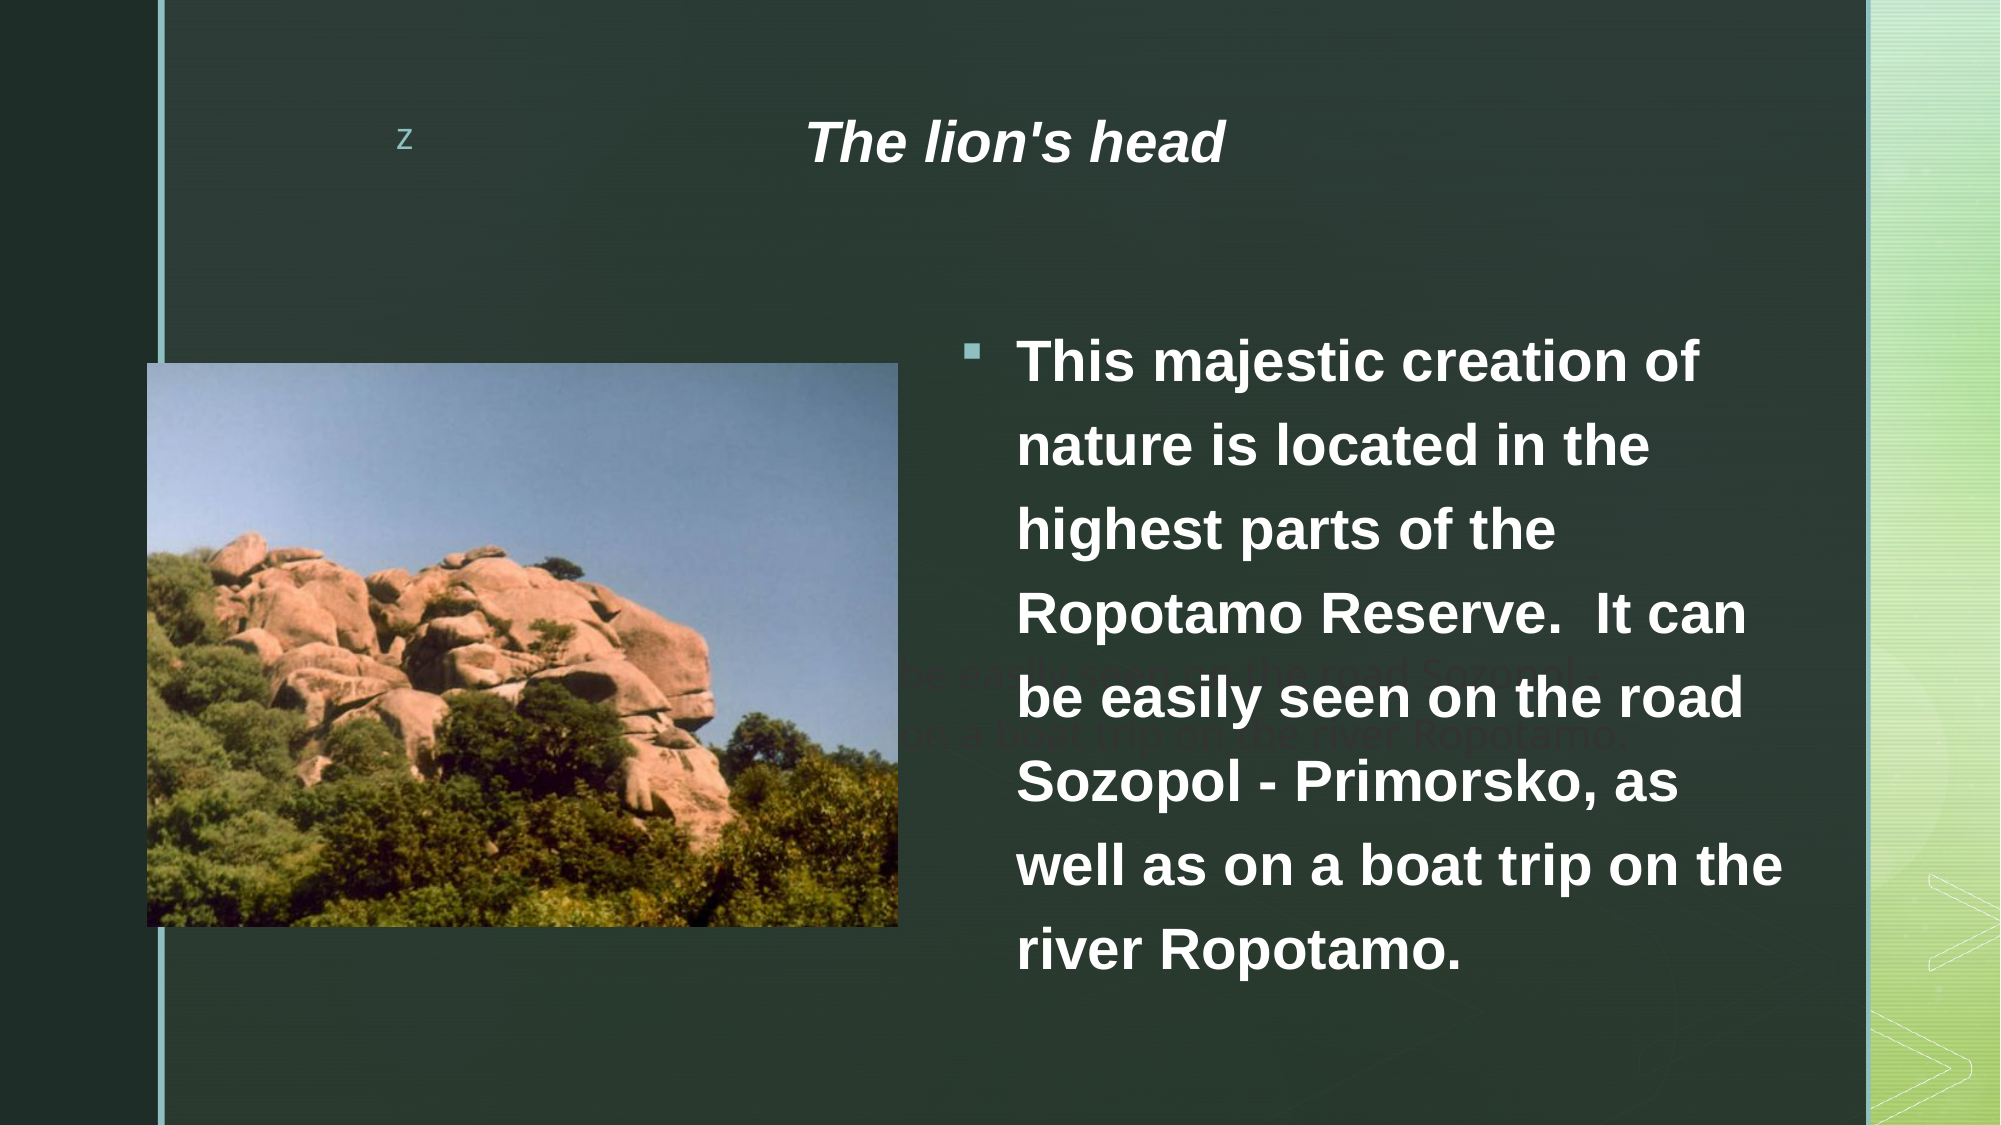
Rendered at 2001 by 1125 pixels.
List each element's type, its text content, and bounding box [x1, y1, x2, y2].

text_box The lion's head [564, 96, 1565, 182]
list This majestic creation of nature is located in the highest parts of the Ropotamo Reserve. It can be easily seen on the road Sozopol - Primorsko, as well as on a boat trip on the river Ropotamo. [945, 317, 1804, 973]
picture [1871, 0, 2001, 1125]
picture [147, 363, 899, 927]
text_box tamo Reserve. It can be easily seen on the road Sozopol - Primorsko, as well as on a boat trip on the river Ropotamo. [462, 370, 1742, 1026]
